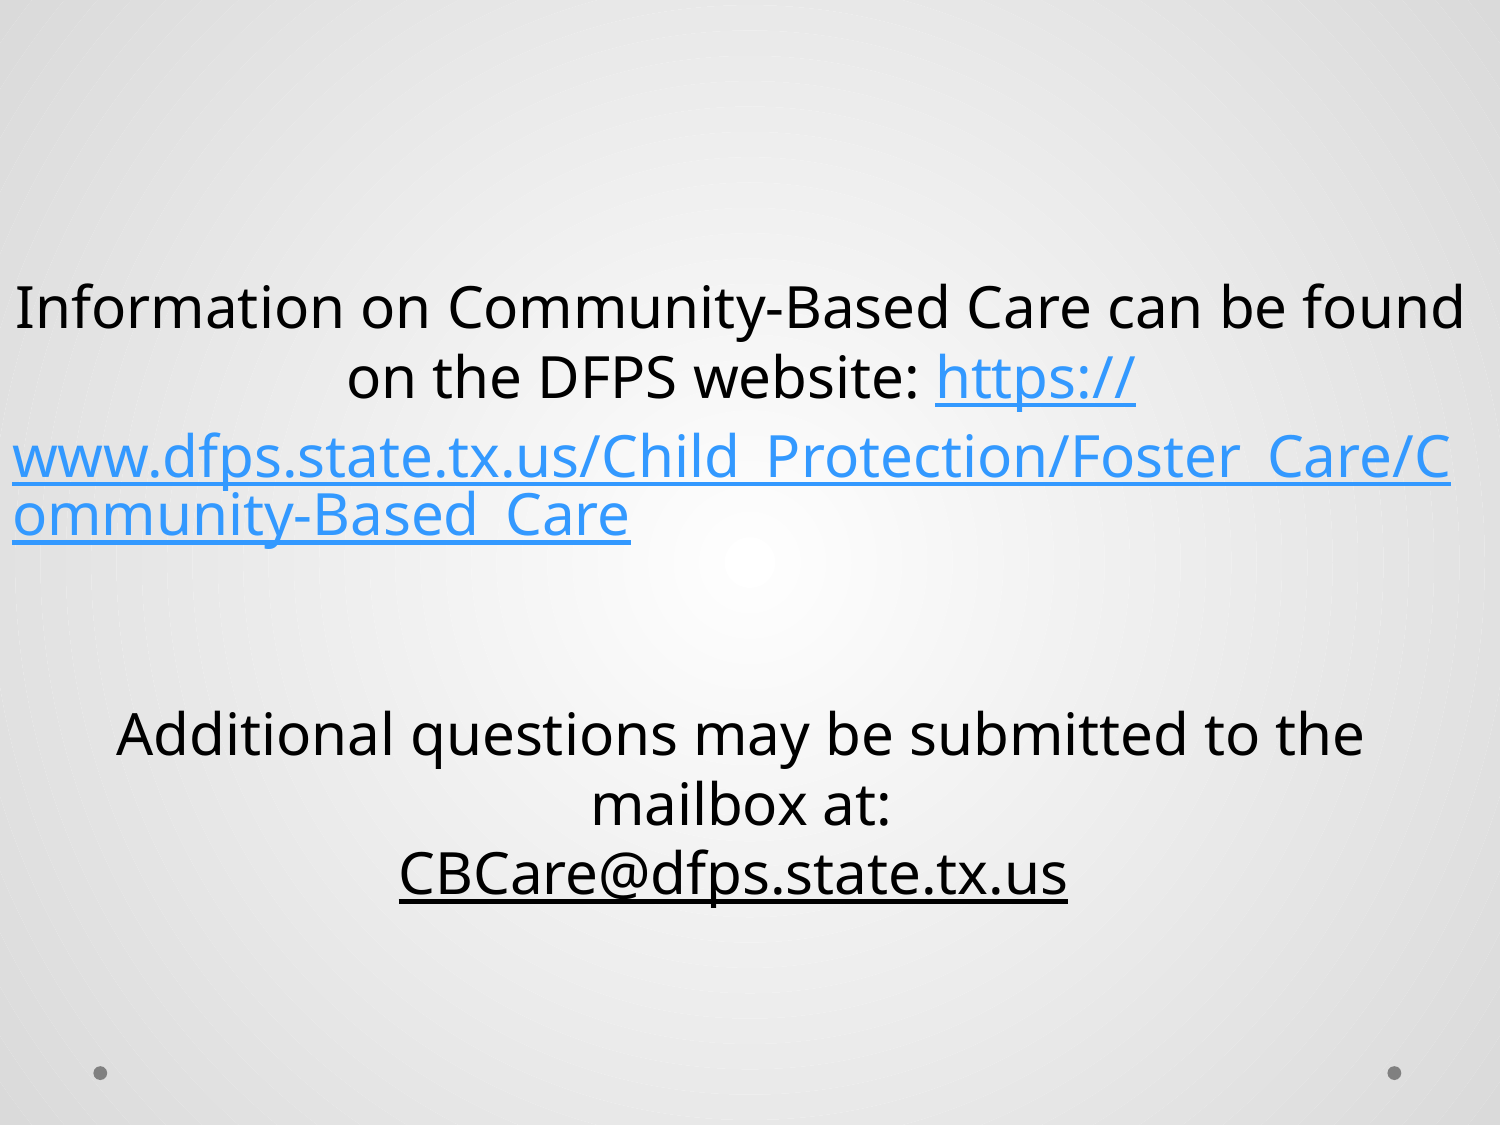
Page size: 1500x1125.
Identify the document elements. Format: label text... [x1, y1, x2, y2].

text_box Information on Community-Based Care can be found on the DFPS website: https://www.dfps.state.tx.us/Child_Protection/Foster_Care/Community-Based_Care Additional questions may be submitted to the mailbox at: CBCare@dfps.state.tx.us [0, 262, 1485, 865]
